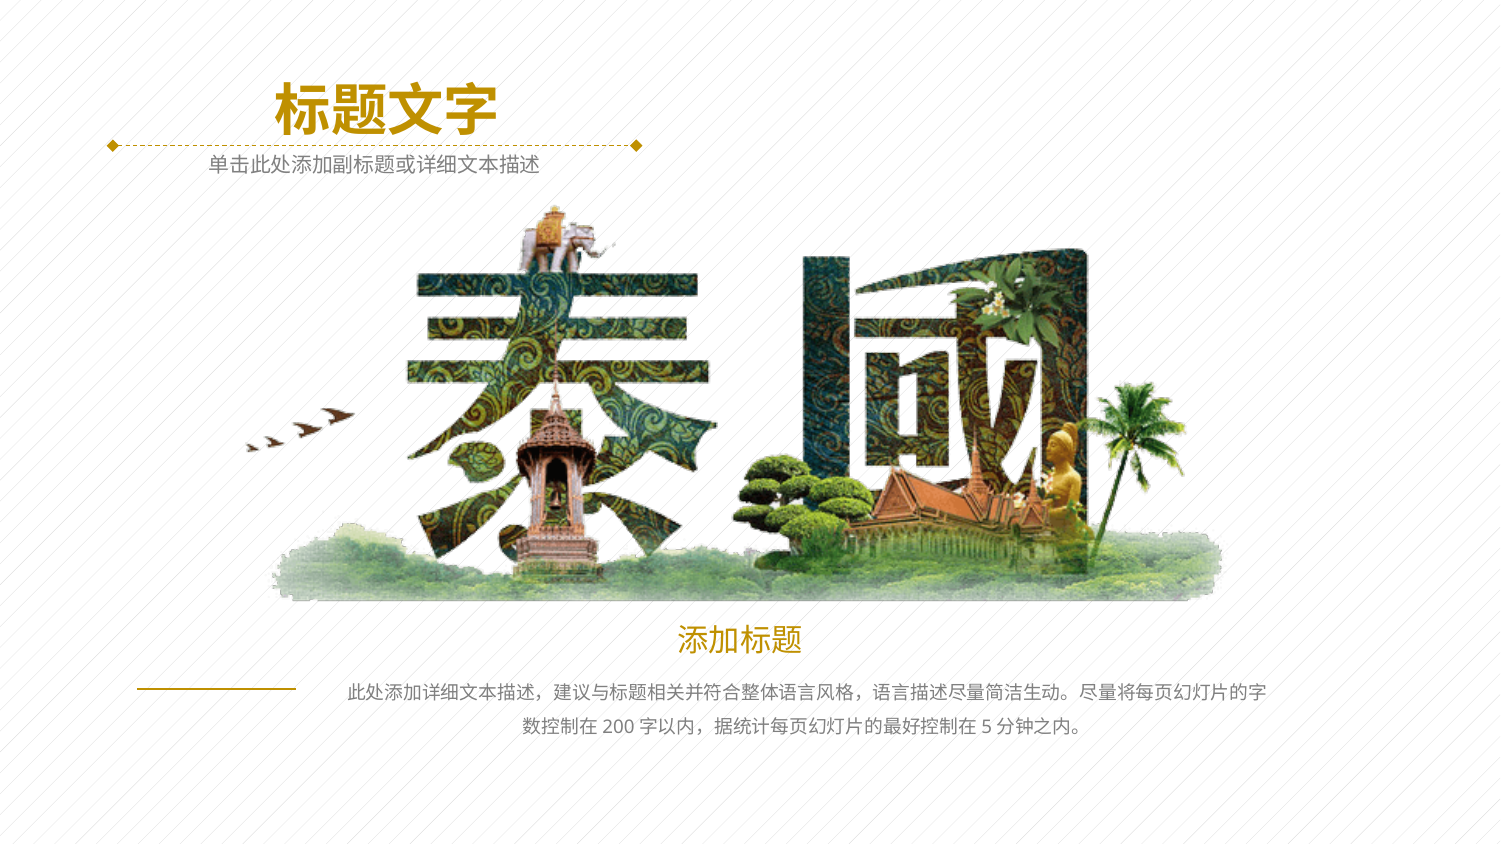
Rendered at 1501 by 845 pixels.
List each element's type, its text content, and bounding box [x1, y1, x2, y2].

text_box 标题文字 [216, 64, 558, 145]
text_box 此处添加详细文本描述，建议与标题相关并符合整体语言风格，语言描述尽量简洁生动。尽量将每页幻灯片的字数控制在200字以内，据统计每页幻灯片的最好控制在5分钟之内。 [327, 664, 1286, 743]
text_box 单击此处添加副标题或详细文本描述 [26, 145, 723, 182]
picture [244, 171, 1236, 640]
text_box 标题文字 [216, 146, 558, 153]
text_box 添加标题 [666, 640, 815, 664]
